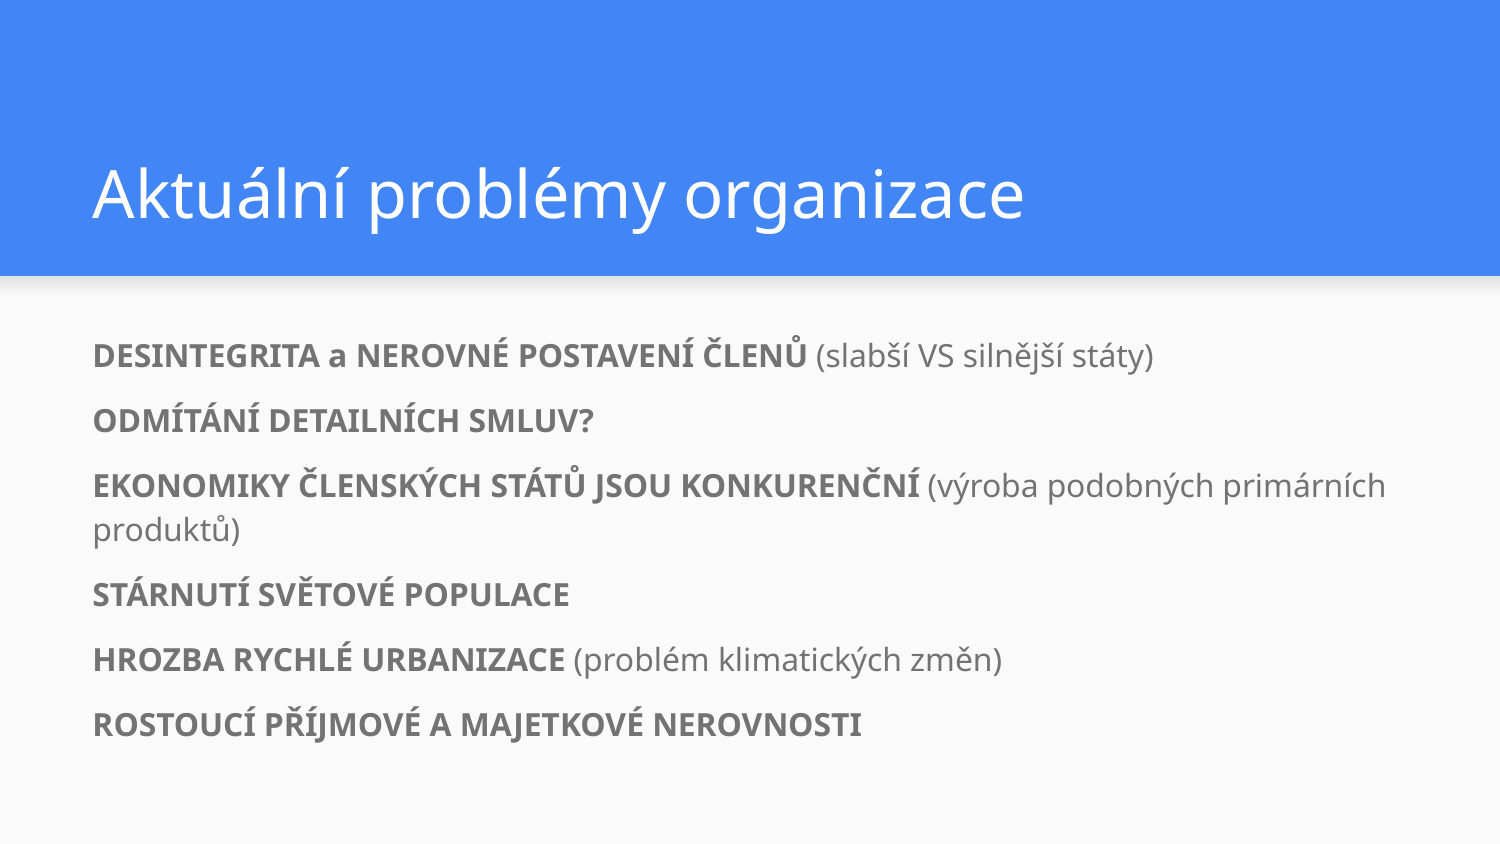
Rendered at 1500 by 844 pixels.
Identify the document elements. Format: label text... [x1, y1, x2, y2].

list DESINTEGRITA a NEROVNÉ POSTAVENÍ ČLENŮ (slabší VS silnější státy) ODMÍTÁNÍ DETAILNÍCH SMLUV? EKONOMIKY ČLENSKÝCH STÁTŮ JSOU KONKURENČNÍ (výroba podobných primárních produktů) STÁRNUTÍ SVĚTOVÉ POPULACE HROZBA RYCHLÉ URBANIZACE (problém klimatických změn) ROSTOUCÍ PŘÍJMOVÉ A MAJETKOVÉ NEROVNOSTI [77, 314, 1427, 760]
title Aktuální problémy organizace [77, 121, 1427, 248]
